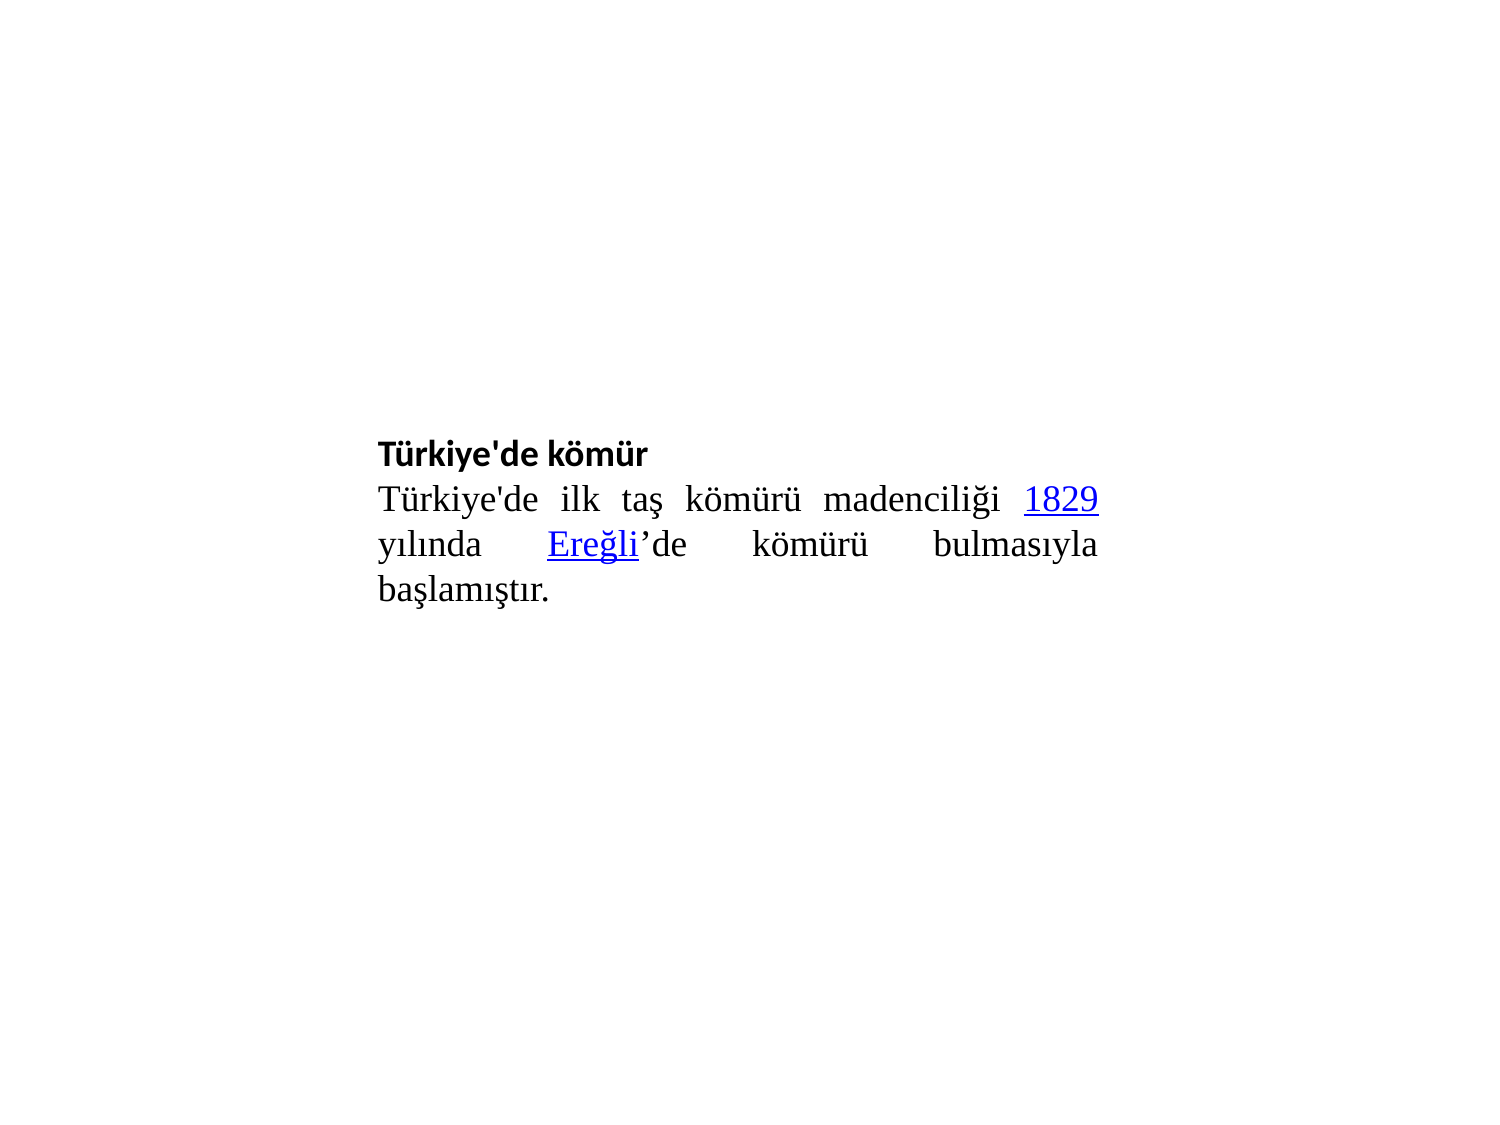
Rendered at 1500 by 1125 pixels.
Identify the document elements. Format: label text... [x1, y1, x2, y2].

text_box Türkiye'de kömür Türkiye'de ilk taş kömürü madenciliği 1829 yılında Ereğli’de kömürü bulmasıyla başlamıştır. [363, 421, 1114, 617]
